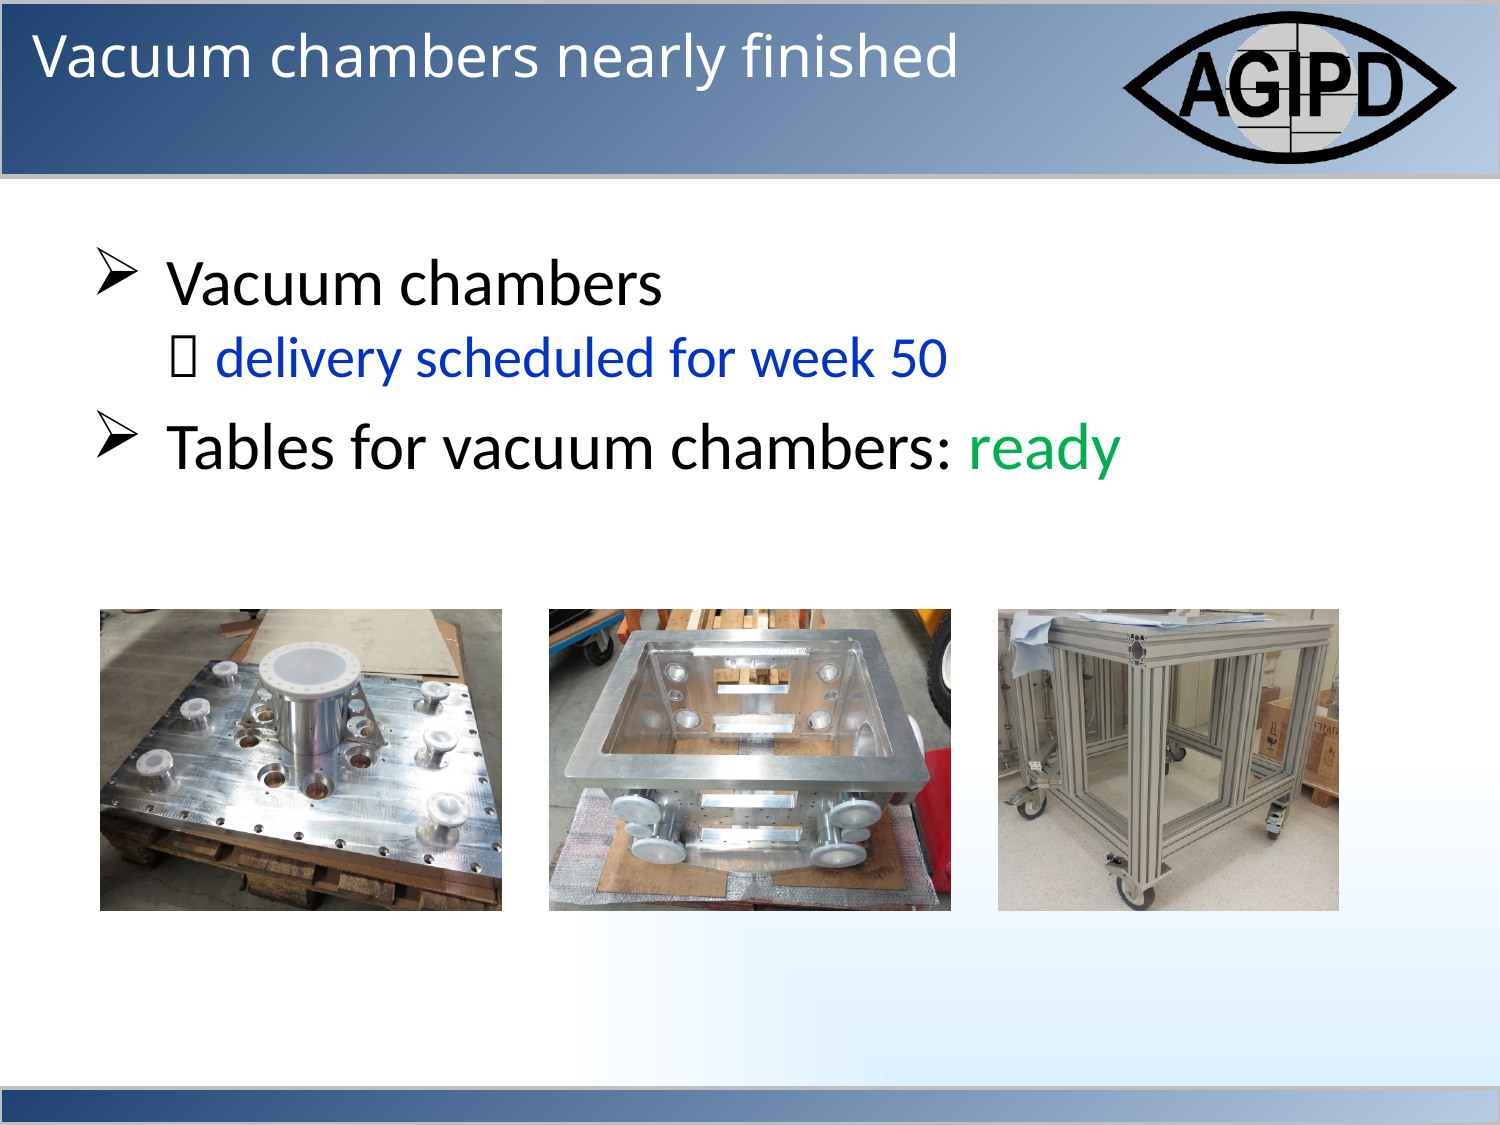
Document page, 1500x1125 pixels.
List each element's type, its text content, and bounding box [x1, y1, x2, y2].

picture [548, 609, 952, 912]
picture [997, 609, 1339, 912]
list Vacuum chambers  delivery scheduled for week 50 Tables for vacuum chambers: ready [76, 231, 1412, 421]
picture [100, 609, 503, 912]
list Vacuum chambers nearly finished [17, 11, 1046, 164]
picture [1122, 11, 1457, 164]
